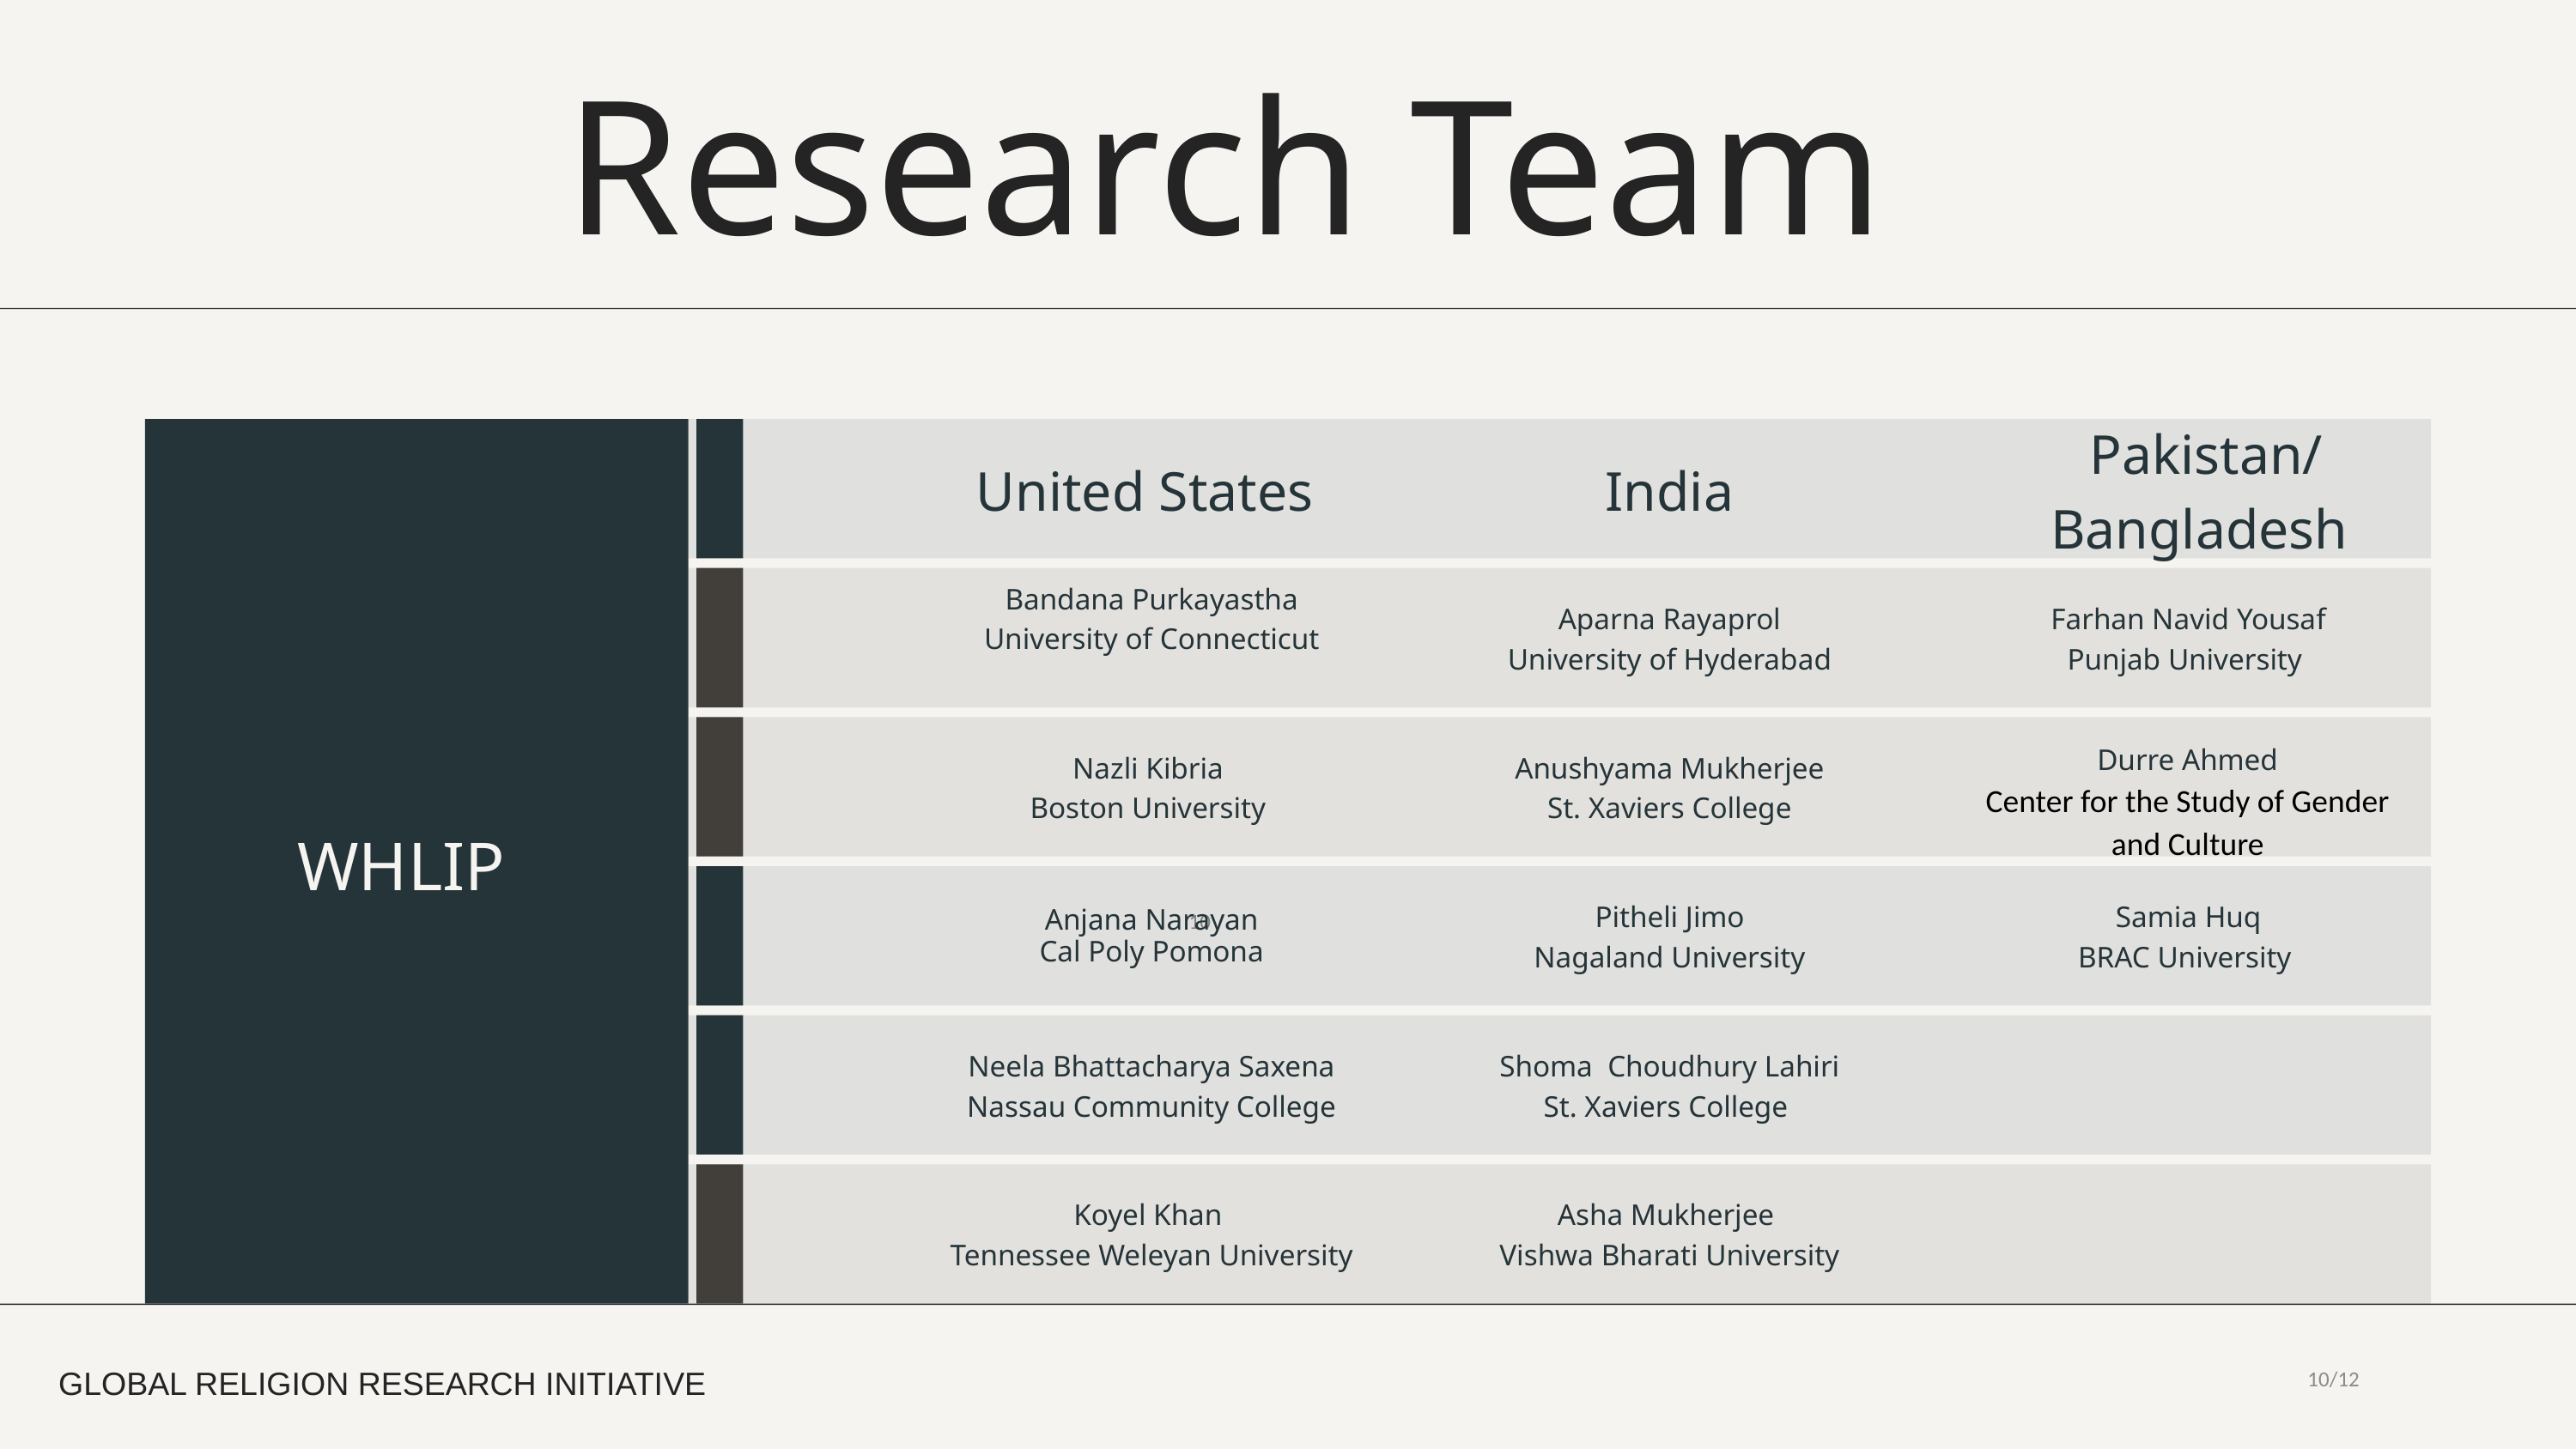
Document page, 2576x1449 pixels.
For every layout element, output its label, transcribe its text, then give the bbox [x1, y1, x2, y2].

text_box Asha Mukherjee Vishwa Bharati University [1464, 1191, 1875, 1272]
text_box Anushyama Mukherjee St. Xaviers College [1464, 743, 1875, 825]
text_box [689, 717, 696, 857]
text_box Aparna Rayaprol University of Hyderabad [1464, 595, 1875, 676]
text_box Farhan Navid Yousaf Punjab University [1983, 595, 2394, 676]
text_box [689, 567, 696, 708]
text_box [689, 419, 696, 559]
text_box WHLIP [225, 810, 594, 904]
text_box Nazli Kibria Boston University [946, 743, 1358, 825]
text_box [144, 419, 689, 1304]
text_box Samia Huq BRAC University [1983, 893, 2394, 973]
text_box [689, 866, 696, 1006]
text_box Durre Ahmed Center for the Study of Gender and Culture [1982, 732, 2393, 905]
text_box Pitheli Jimo Nagaland University [1464, 893, 1875, 973]
text_box United States [946, 446, 1358, 523]
text_box Bandana Purkayastha University of Connecticut [946, 575, 1358, 695]
text_box [696, 1015, 744, 1155]
text_box [696, 567, 744, 708]
text_box [744, 567, 2432, 708]
text_box [696, 1164, 744, 1304]
text_box [744, 717, 2432, 857]
text_box [689, 1164, 696, 1304]
text_box Anjana Narayan Cal Poly Pomona [946, 904, 1358, 967]
text_box Neela Bhattacharya Saxena Nassau Community College [946, 1042, 1358, 1123]
text_box [744, 866, 2432, 1006]
text_box Pakistan/ Bangladesh [1874, 409, 2538, 561]
slide_number 10 [922, 894, 1224, 947]
text_box Koyel Khan Tennessee Weleyan University [946, 1191, 1358, 1272]
text_box Shoma Choudhury Lahiri St. Xaviers College [1464, 1042, 1875, 1123]
text_box [744, 419, 1874, 559]
text_box [696, 419, 744, 559]
text_box [744, 1015, 2432, 1155]
text_box [744, 1164, 2432, 1304]
text_box [689, 1015, 696, 1155]
text_box Research Team [144, 49, 2354, 273]
footer 10/12 [2129, 1352, 2538, 1404]
text_box [696, 866, 744, 1006]
text_box [696, 717, 744, 857]
text_box India [1464, 446, 1874, 523]
